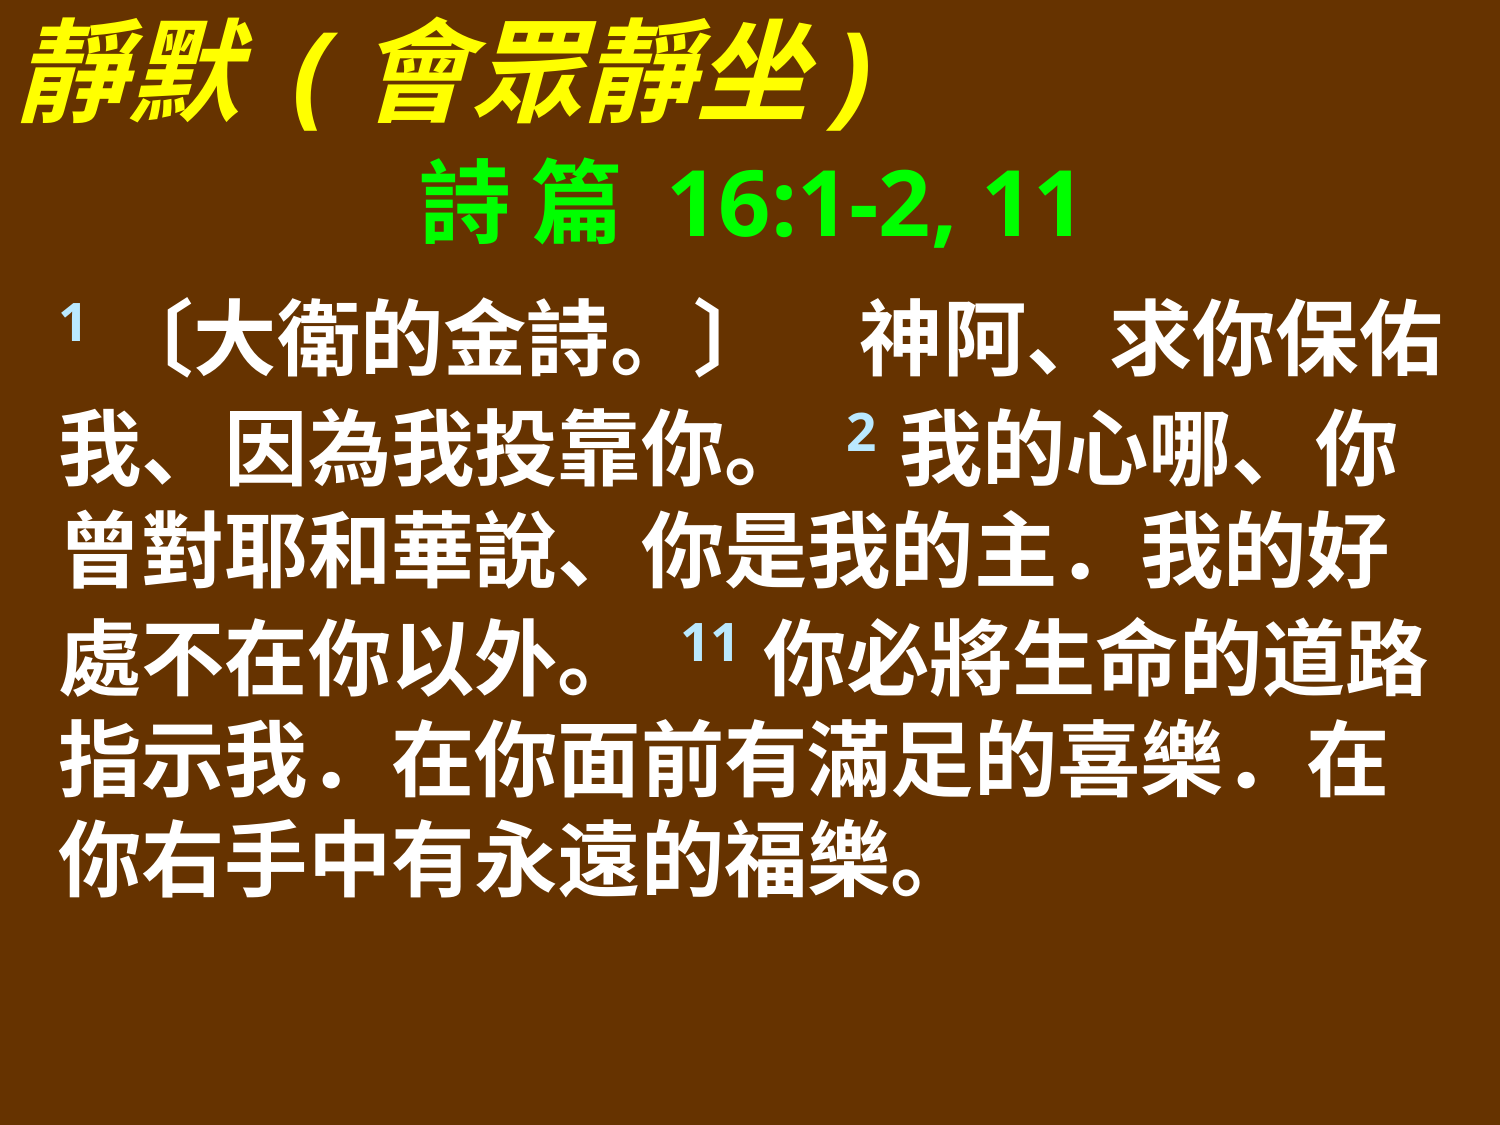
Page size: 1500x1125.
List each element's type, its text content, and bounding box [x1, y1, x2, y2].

text_box 靜默 (會眾靜坐) [0, 0, 1275, 138]
text_box 詩 篇 16:1-2, 11 1〔大衛的金詩。〕 神阿、求你保佑我、因為我投靠你。 2我的心哪、你曾對耶和華說、你是我的主．我的好處不在你以外。 11你必將生命的道路指示我．在你面前有滿足的喜樂．在你右手中有永遠的福樂。 [24, 137, 1463, 915]
